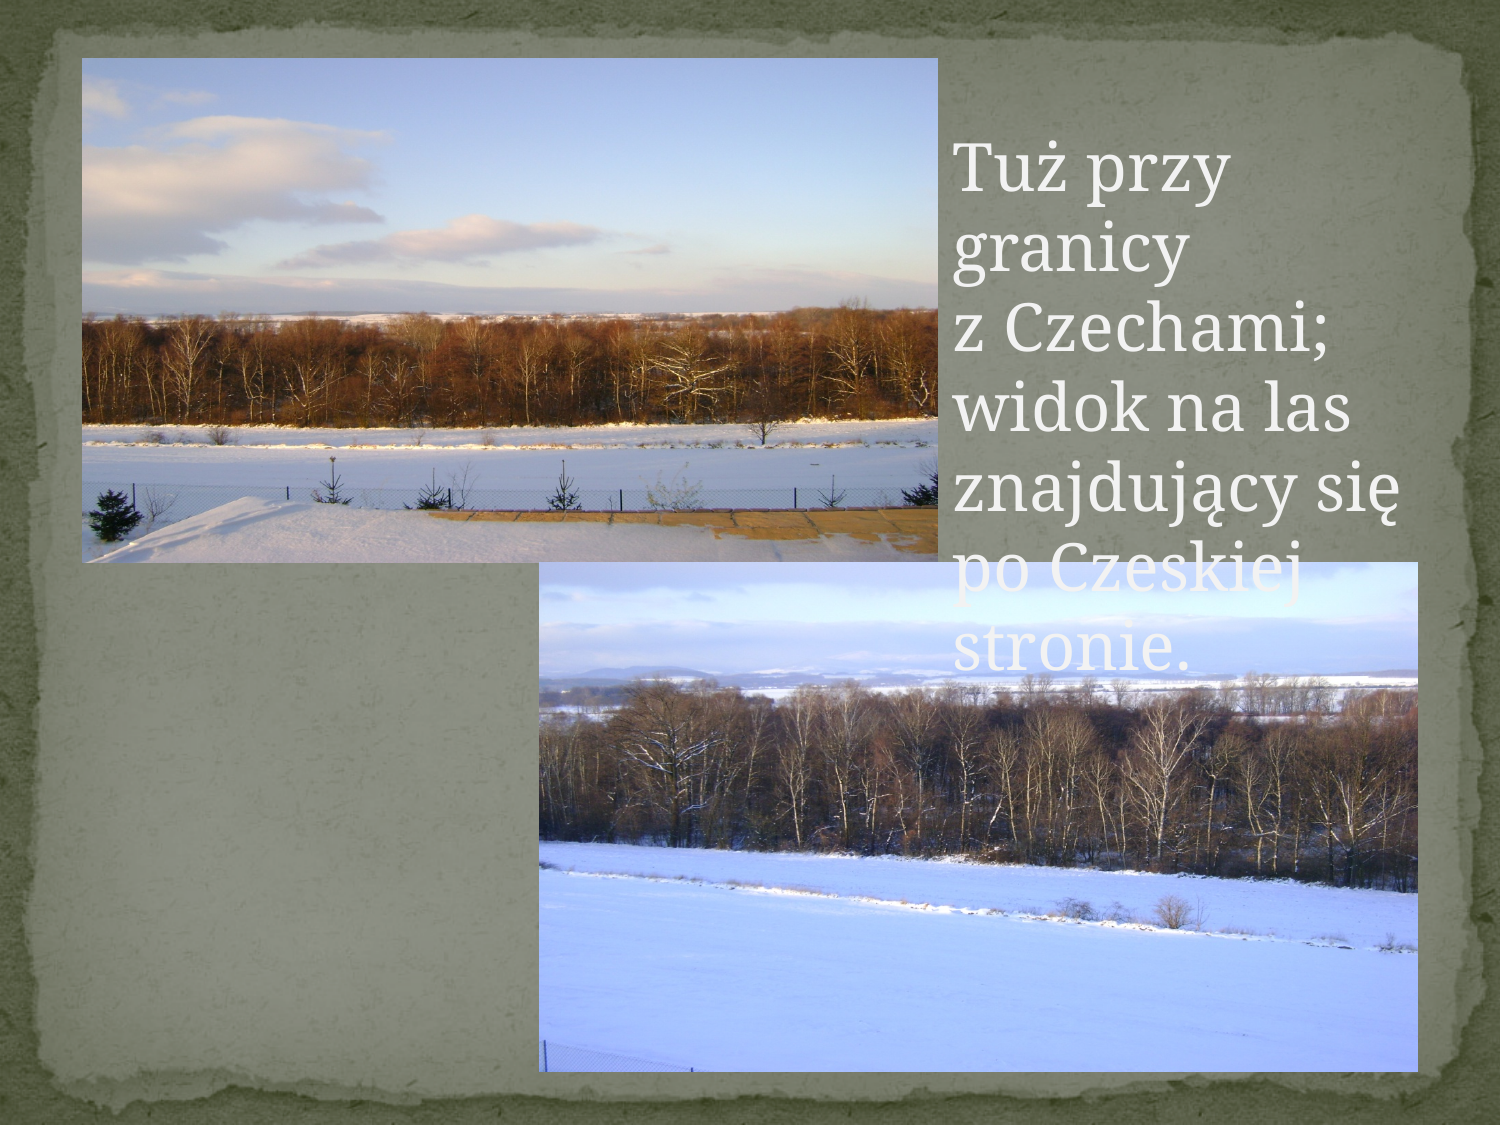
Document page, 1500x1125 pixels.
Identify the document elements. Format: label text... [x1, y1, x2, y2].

text_box Tuż przy granicy z Czechami; widok na las znajdujący się po Czeskiej stronie. [948, 117, 1465, 692]
picture [82, 58, 1418, 1072]
